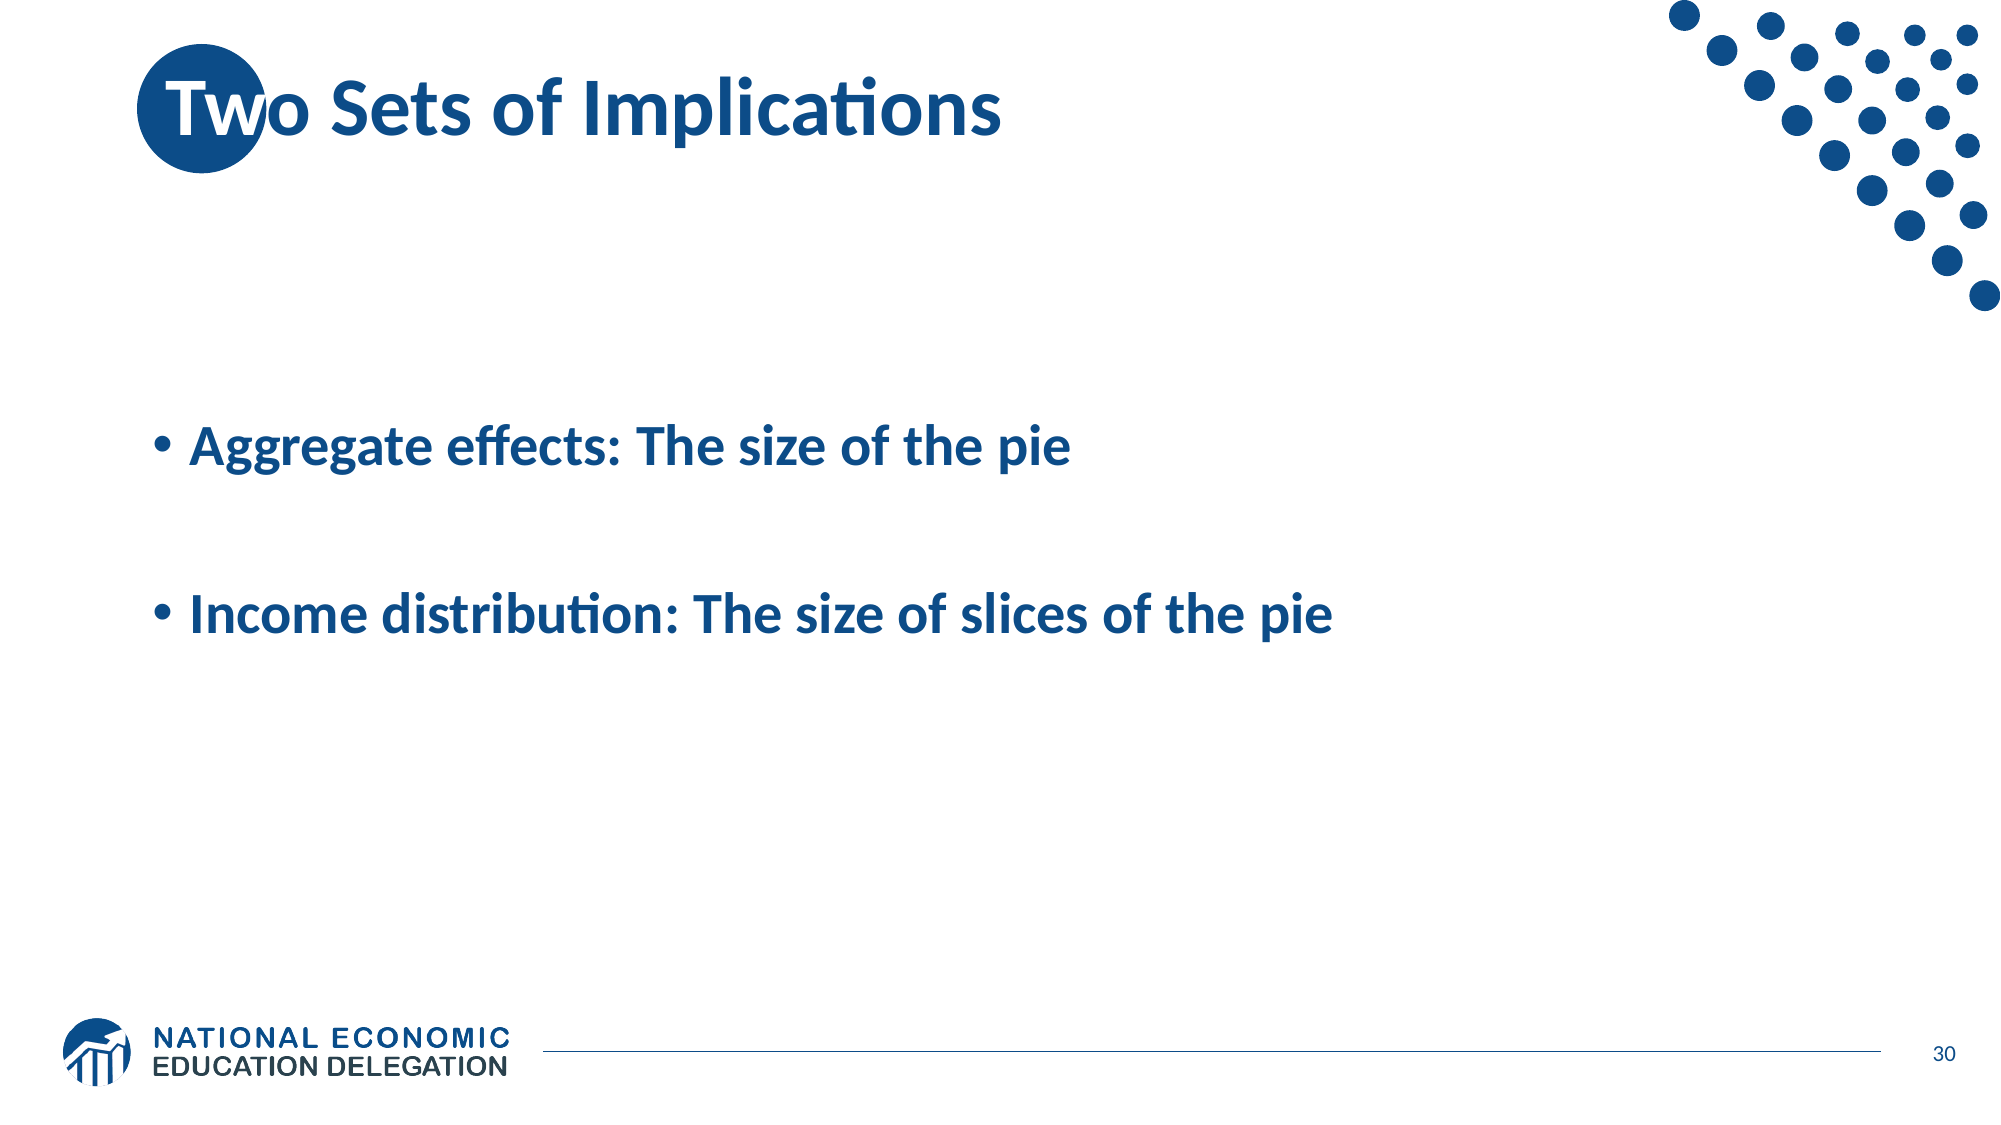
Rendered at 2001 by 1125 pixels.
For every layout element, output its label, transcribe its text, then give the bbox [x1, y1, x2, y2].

list Aggregate effects: The size of the pie Income distribution: The size of slices of the pie [137, 257, 1863, 972]
picture [55, 1013, 520, 1091]
title Two Sets of Implications [150, 0, 1876, 218]
slide_number 30 [1521, 1022, 1972, 1082]
